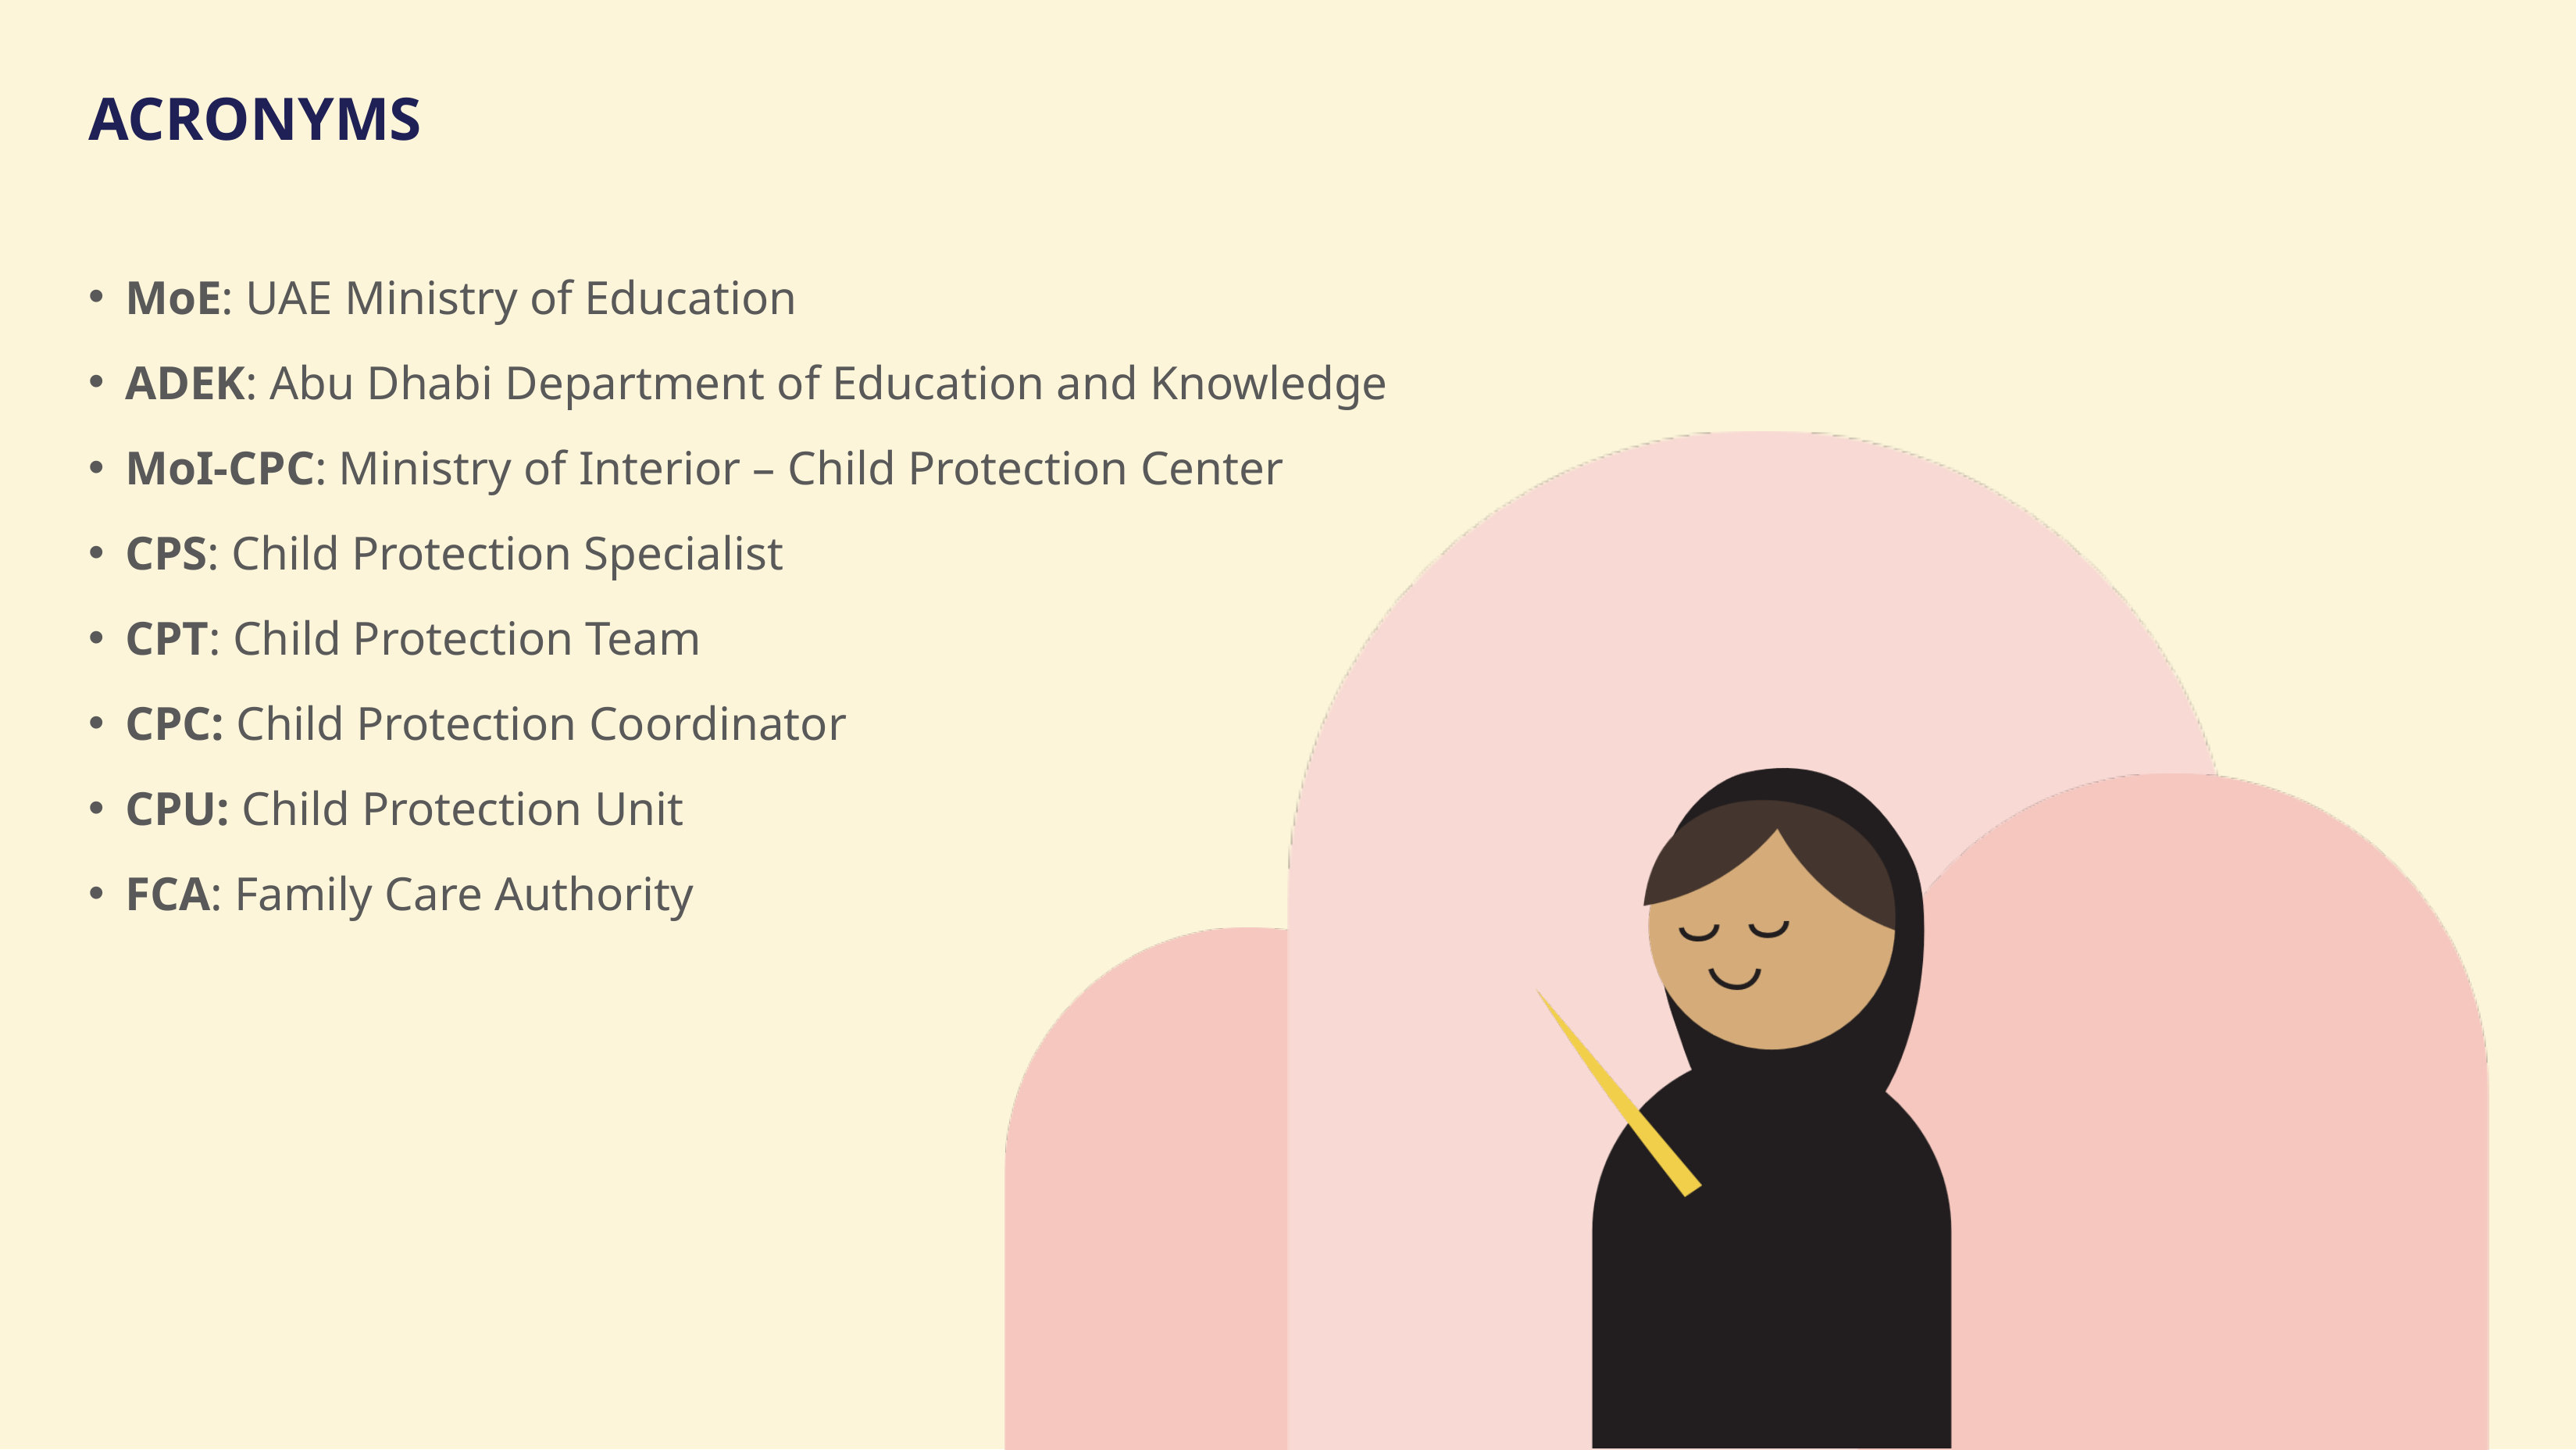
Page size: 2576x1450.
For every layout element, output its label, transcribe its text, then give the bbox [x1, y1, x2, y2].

text_box MoE: UAE Ministry of Education ADEK: Abu Dhabi Department of Education and Knowledge MoI-CPC: Ministry of Interior – Child Protection Center CPS: Child Protection Specialist CPT: Child Protection Team CPC: Child Protection Coordinator CPU: Child Protection Unit FCA: Family Care Authority [87, 239, 1396, 881]
text_box ACRONYMS [87, 88, 1561, 153]
picture [1004, 431, 2489, 1450]
